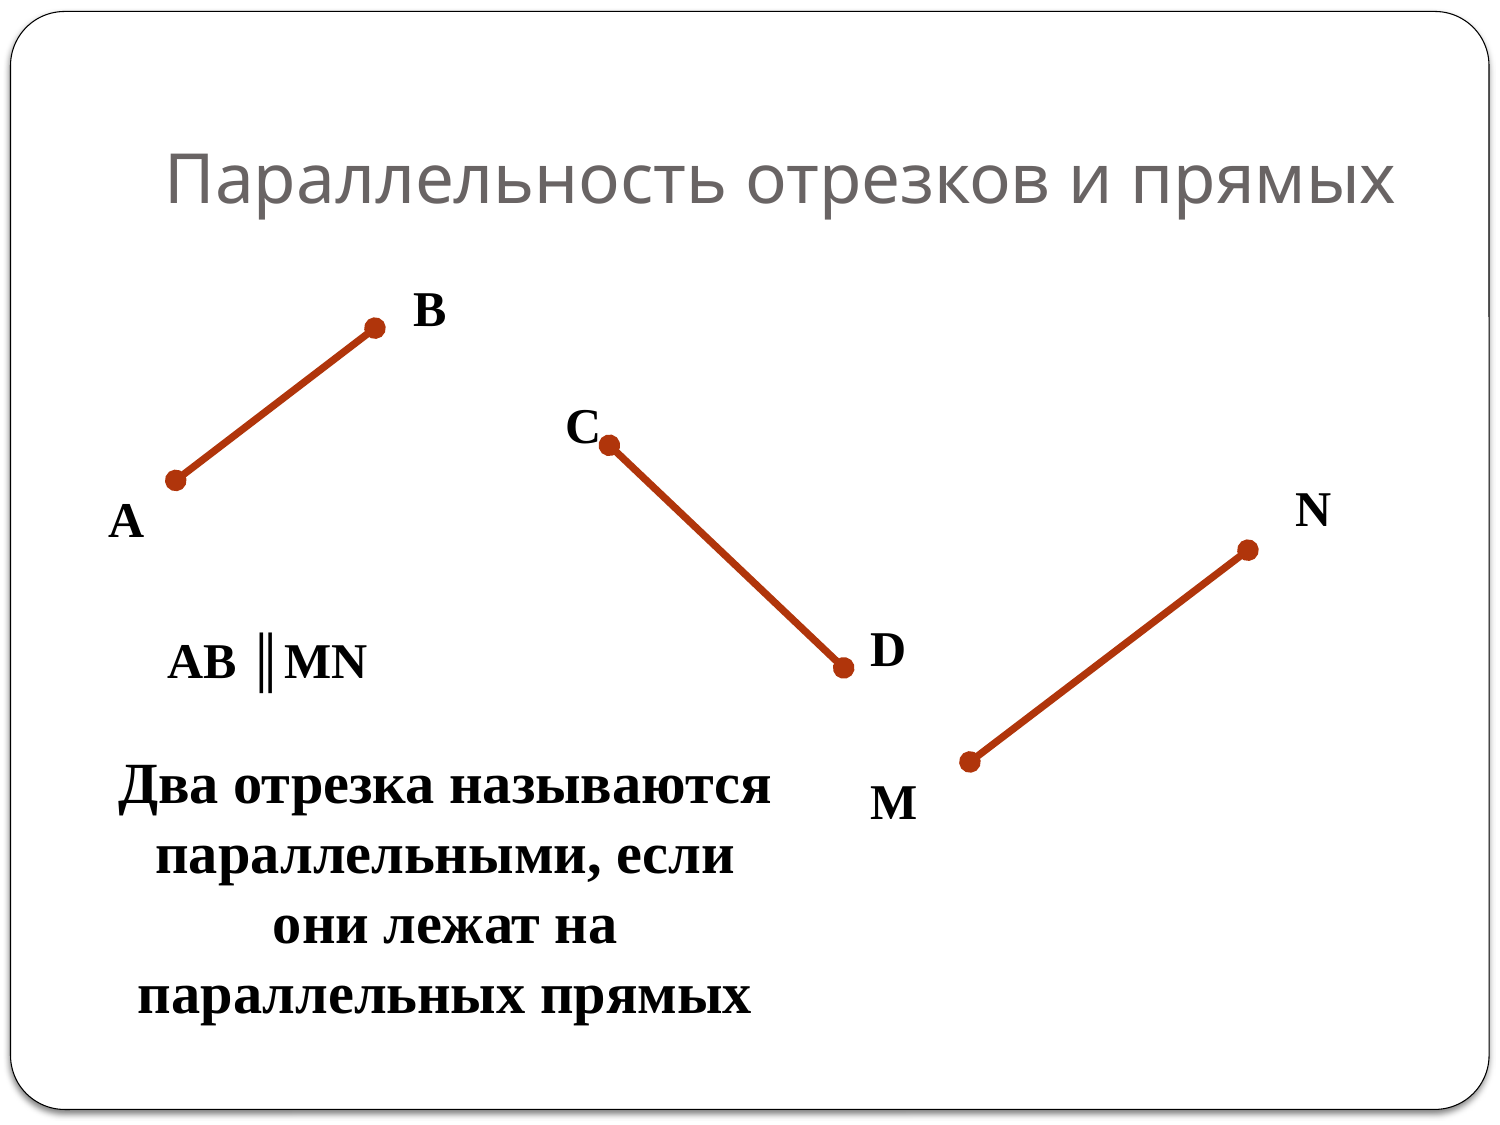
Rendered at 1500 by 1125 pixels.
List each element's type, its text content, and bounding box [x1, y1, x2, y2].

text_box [93, 269, 480, 557]
title Параллельность отрезков и прямых [150, 45, 1425, 233]
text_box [855, 468, 1394, 868]
text_box Два отрезка называются параллельными, если они лежат на параллельных прямых [93, 738, 797, 1033]
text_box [550, 386, 937, 686]
text_box AB ║MN [152, 621, 434, 696]
